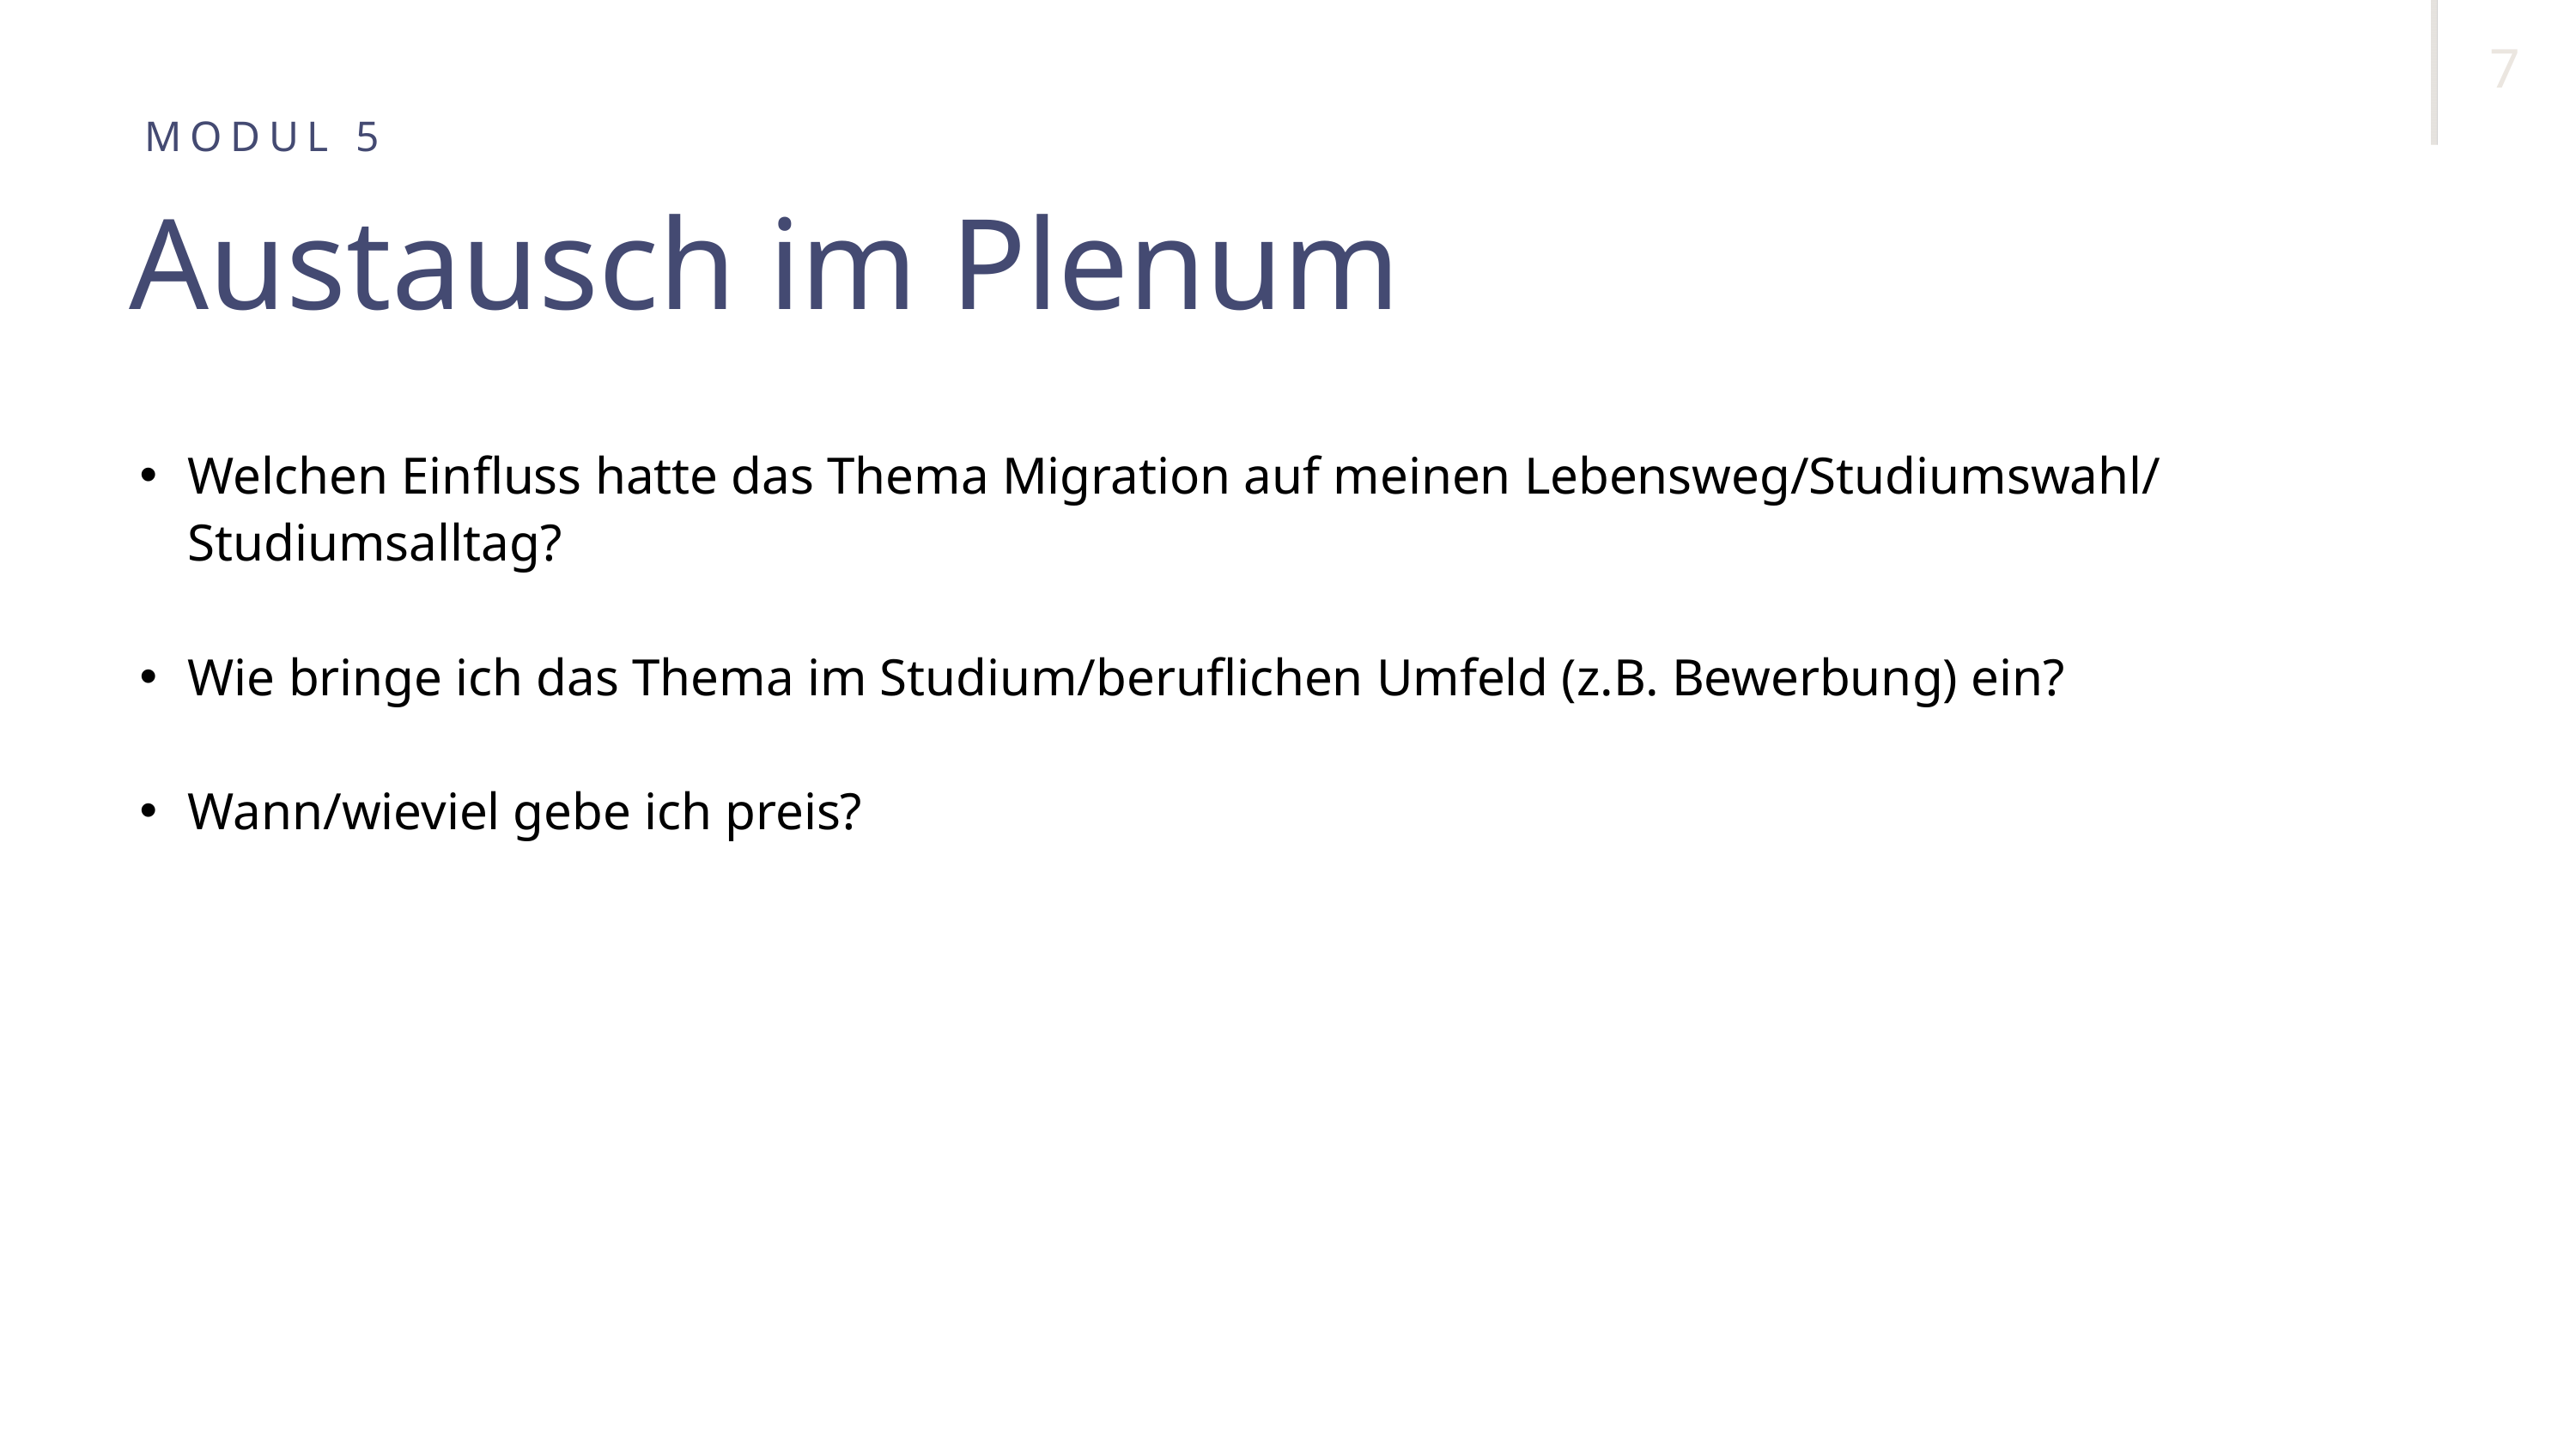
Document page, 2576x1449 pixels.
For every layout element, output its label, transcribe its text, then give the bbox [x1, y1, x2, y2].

picture [2431, 0, 2438, 45]
text_box MODUL 5 [144, 102, 1557, 161]
picture [2431, 96, 2438, 145]
text_box Austausch im Plenum [129, 106, 2158, 335]
slide_number 7 [2233, 45, 2533, 96]
text_box Welchen Einfluss hatte das Thema Migration auf meinen Lebensweg/Studiumswahl/ Studiumsalltag? Wie bringe ich das Thema im Studium/beruflichen Umfeld (z.B. Bewerbung) ein? Wann/wieviel gebe ich preis? [139, 370, 2287, 1041]
